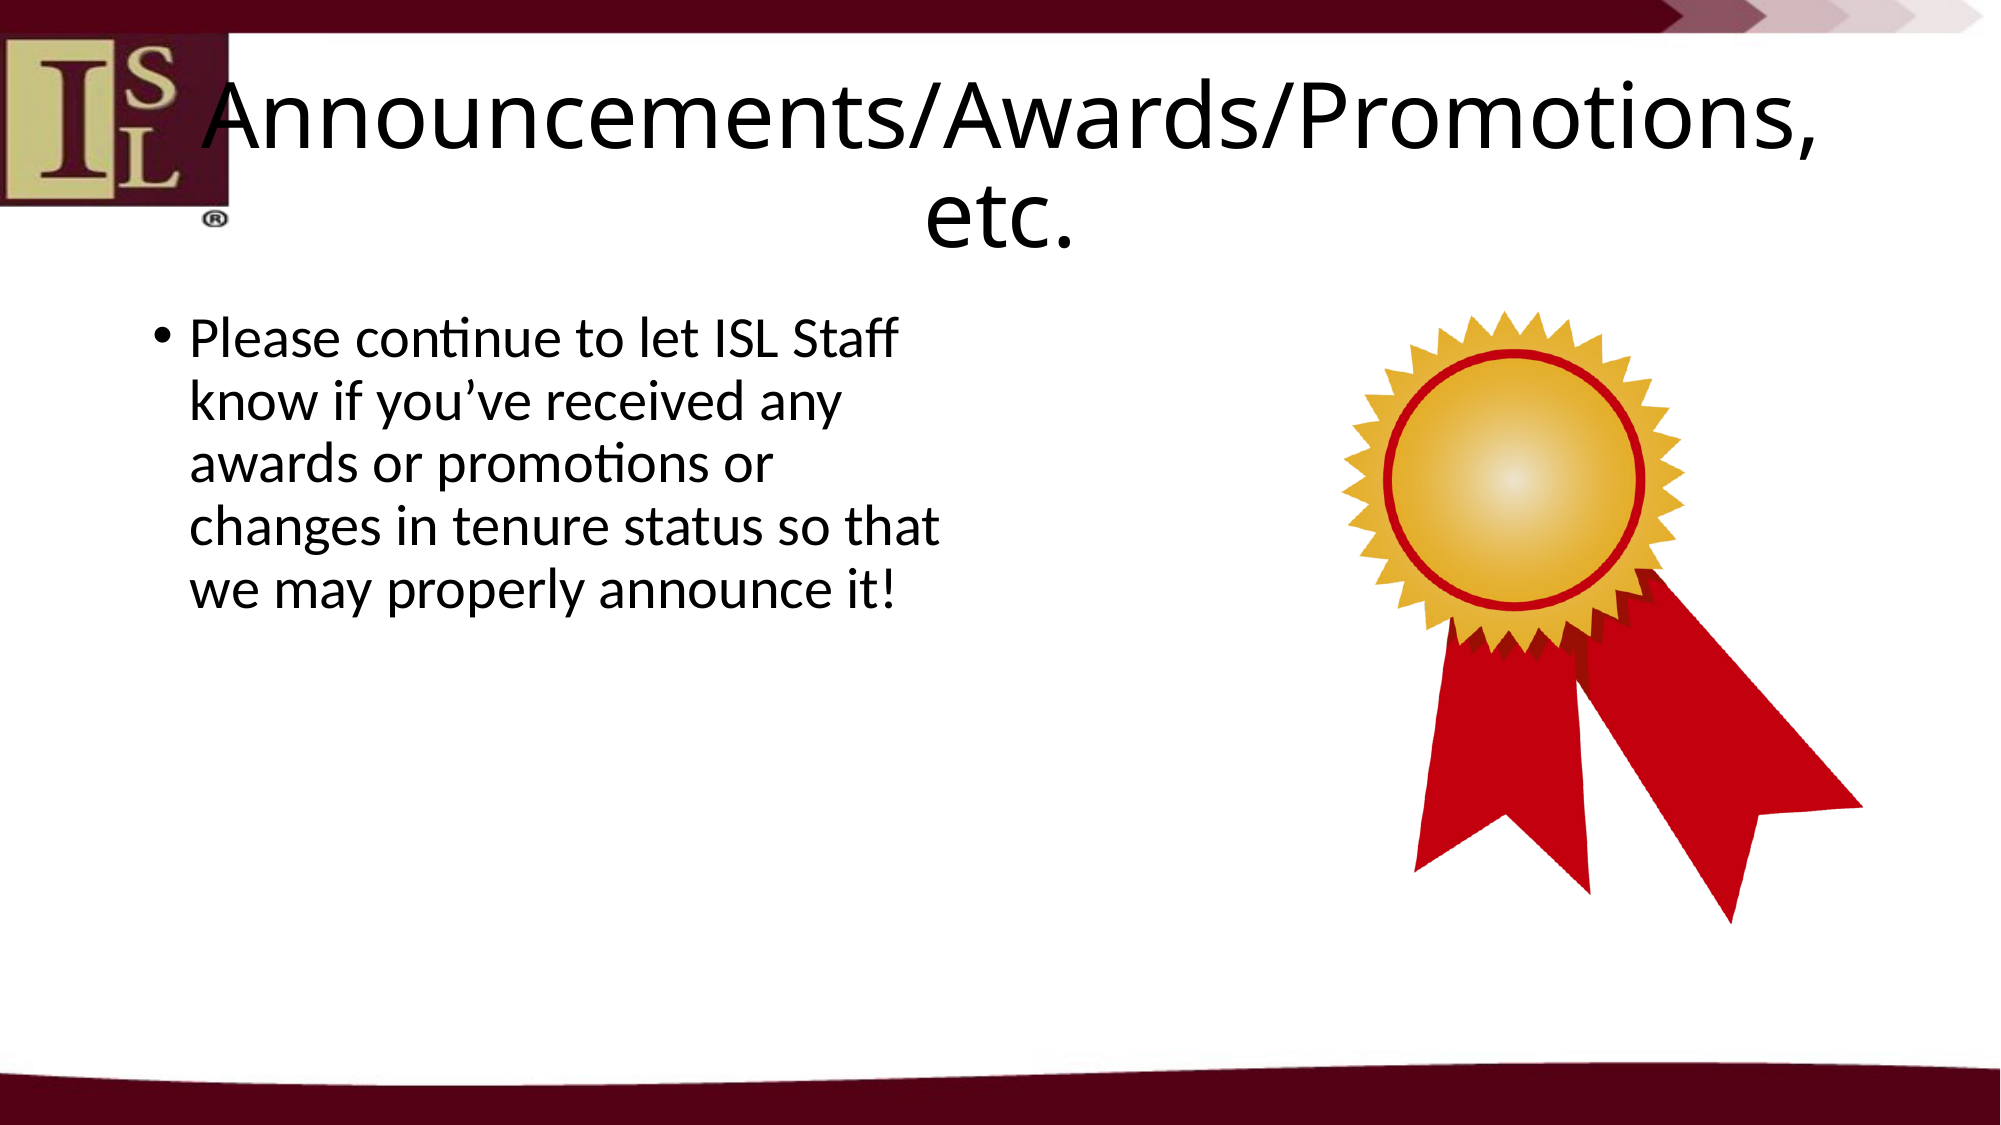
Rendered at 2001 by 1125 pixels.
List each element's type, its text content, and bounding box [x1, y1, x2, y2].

list Please continue to let ISL Staff know if you’ve received any awards or promotions or changes in tenure status so that we may properly announce it! [137, 299, 988, 1014]
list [1341, 310, 1863, 925]
title Announcements/Awards/Promotions, etc. [137, 59, 1863, 278]
picture [0, 0, 2001, 1125]
